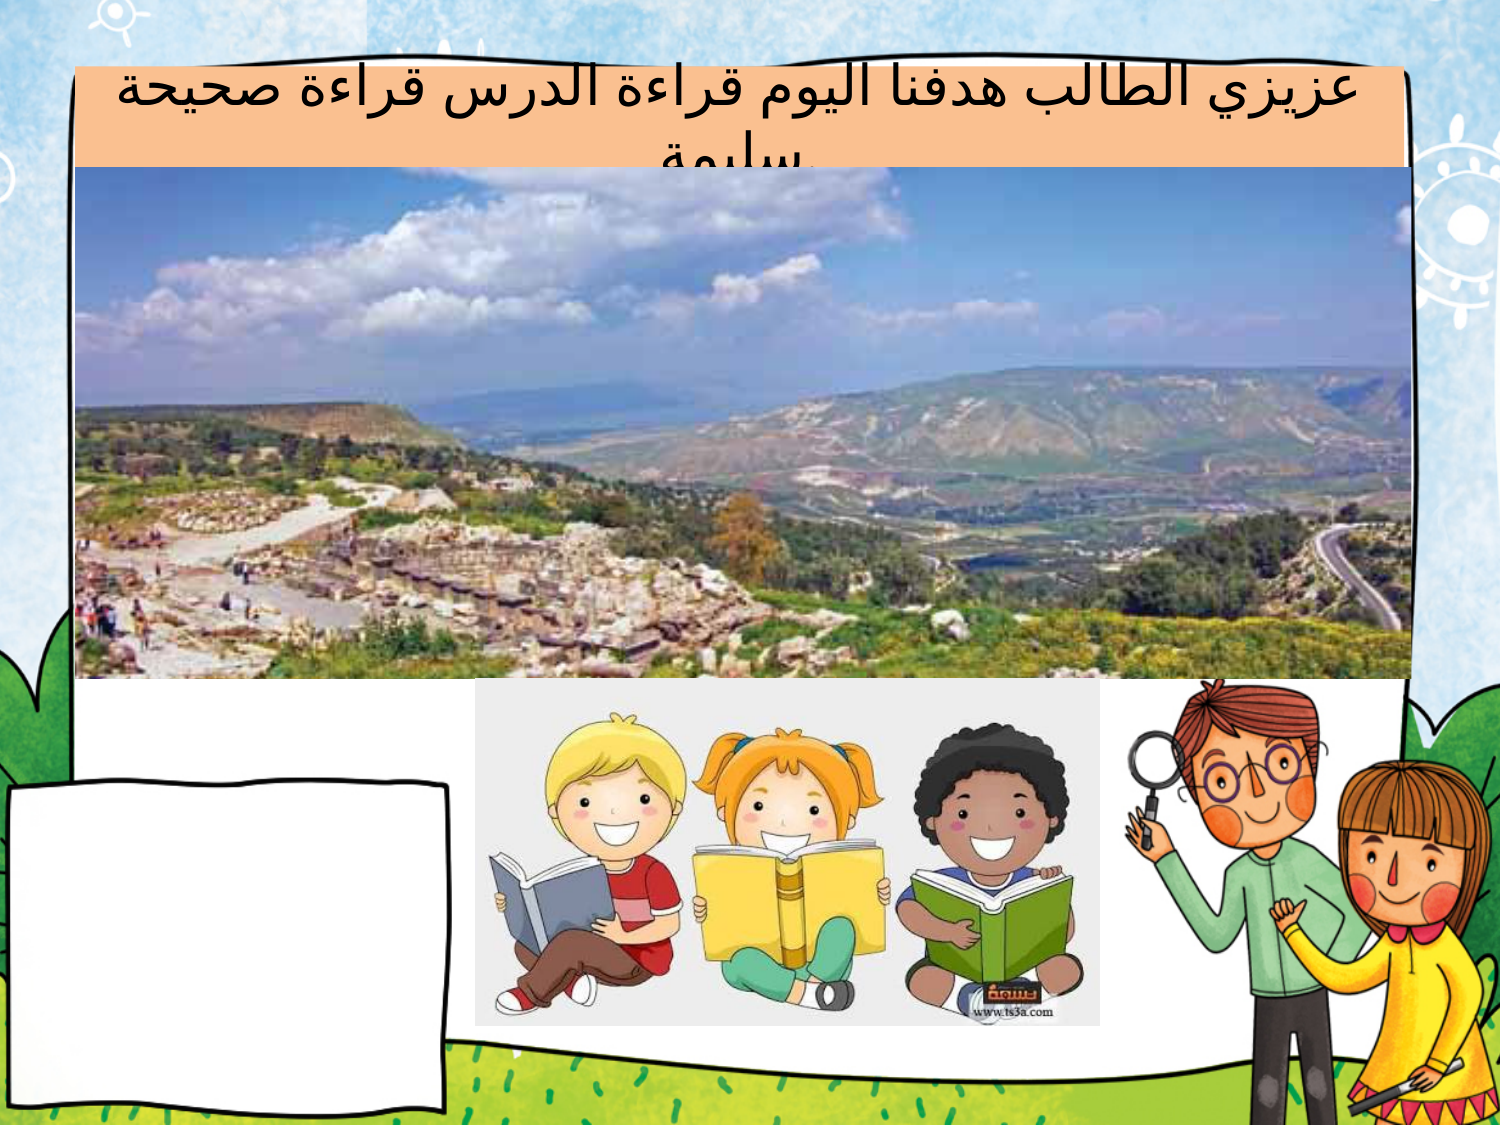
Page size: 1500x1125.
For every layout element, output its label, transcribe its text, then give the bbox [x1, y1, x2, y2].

title عزيزي الطالب هدفنا اليوم قراءة الدرس قراءة صحيحة سليمة. [75, 66, 1405, 165]
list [74, 166, 1412, 679]
picture [0, 0, 1500, 1125]
